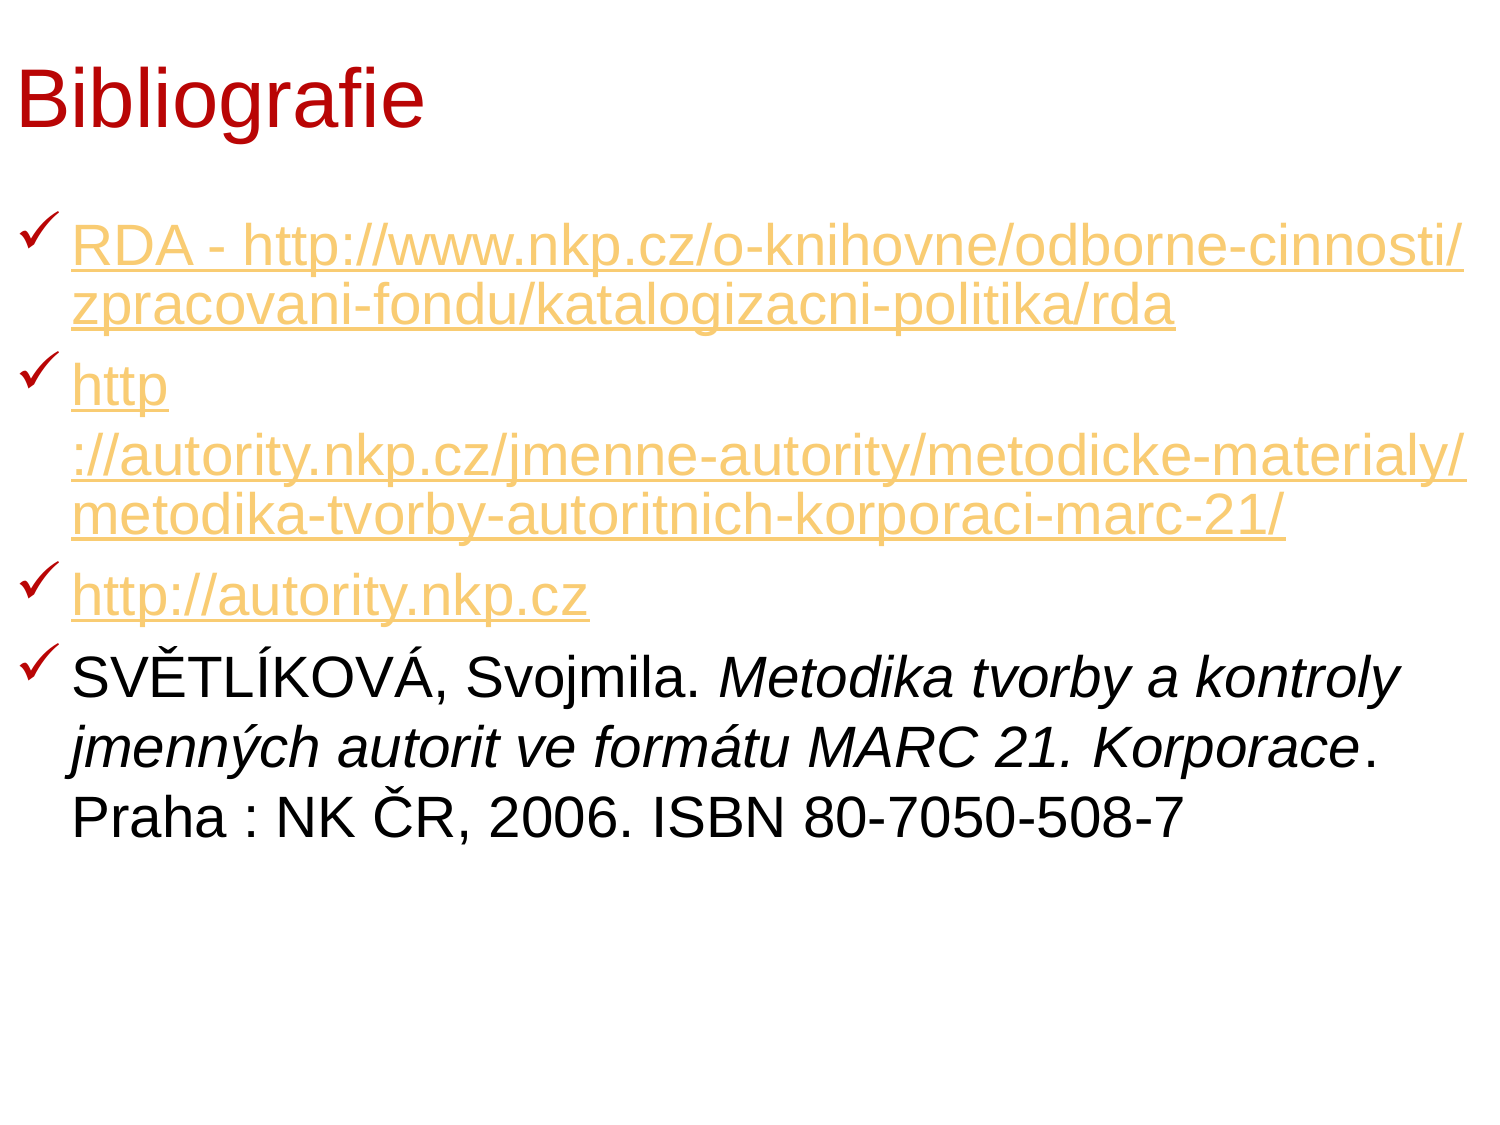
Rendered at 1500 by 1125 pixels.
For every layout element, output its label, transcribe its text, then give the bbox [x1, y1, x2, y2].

title Bibliografie [0, 0, 1500, 188]
list RDA - http://www.nkp.cz/o-knihovne/odborne-cinnosti/zpracovani-fondu/katalogizacni-politika/rda http://autority.nkp.cz/jmenne-autority/metodicke-materialy/metodika-tvorby-autoritnich-korporaci-marc-21/ http://autority.nkp.cz SVĚTLÍKOVÁ, Svojmila. Metodika tvorby a kontroly jmenných autorit ve formátu MARC 21. Korporace. Praha : NK ČR, 2006. ISBN 80-7050-508-7 [0, 200, 1500, 1125]
